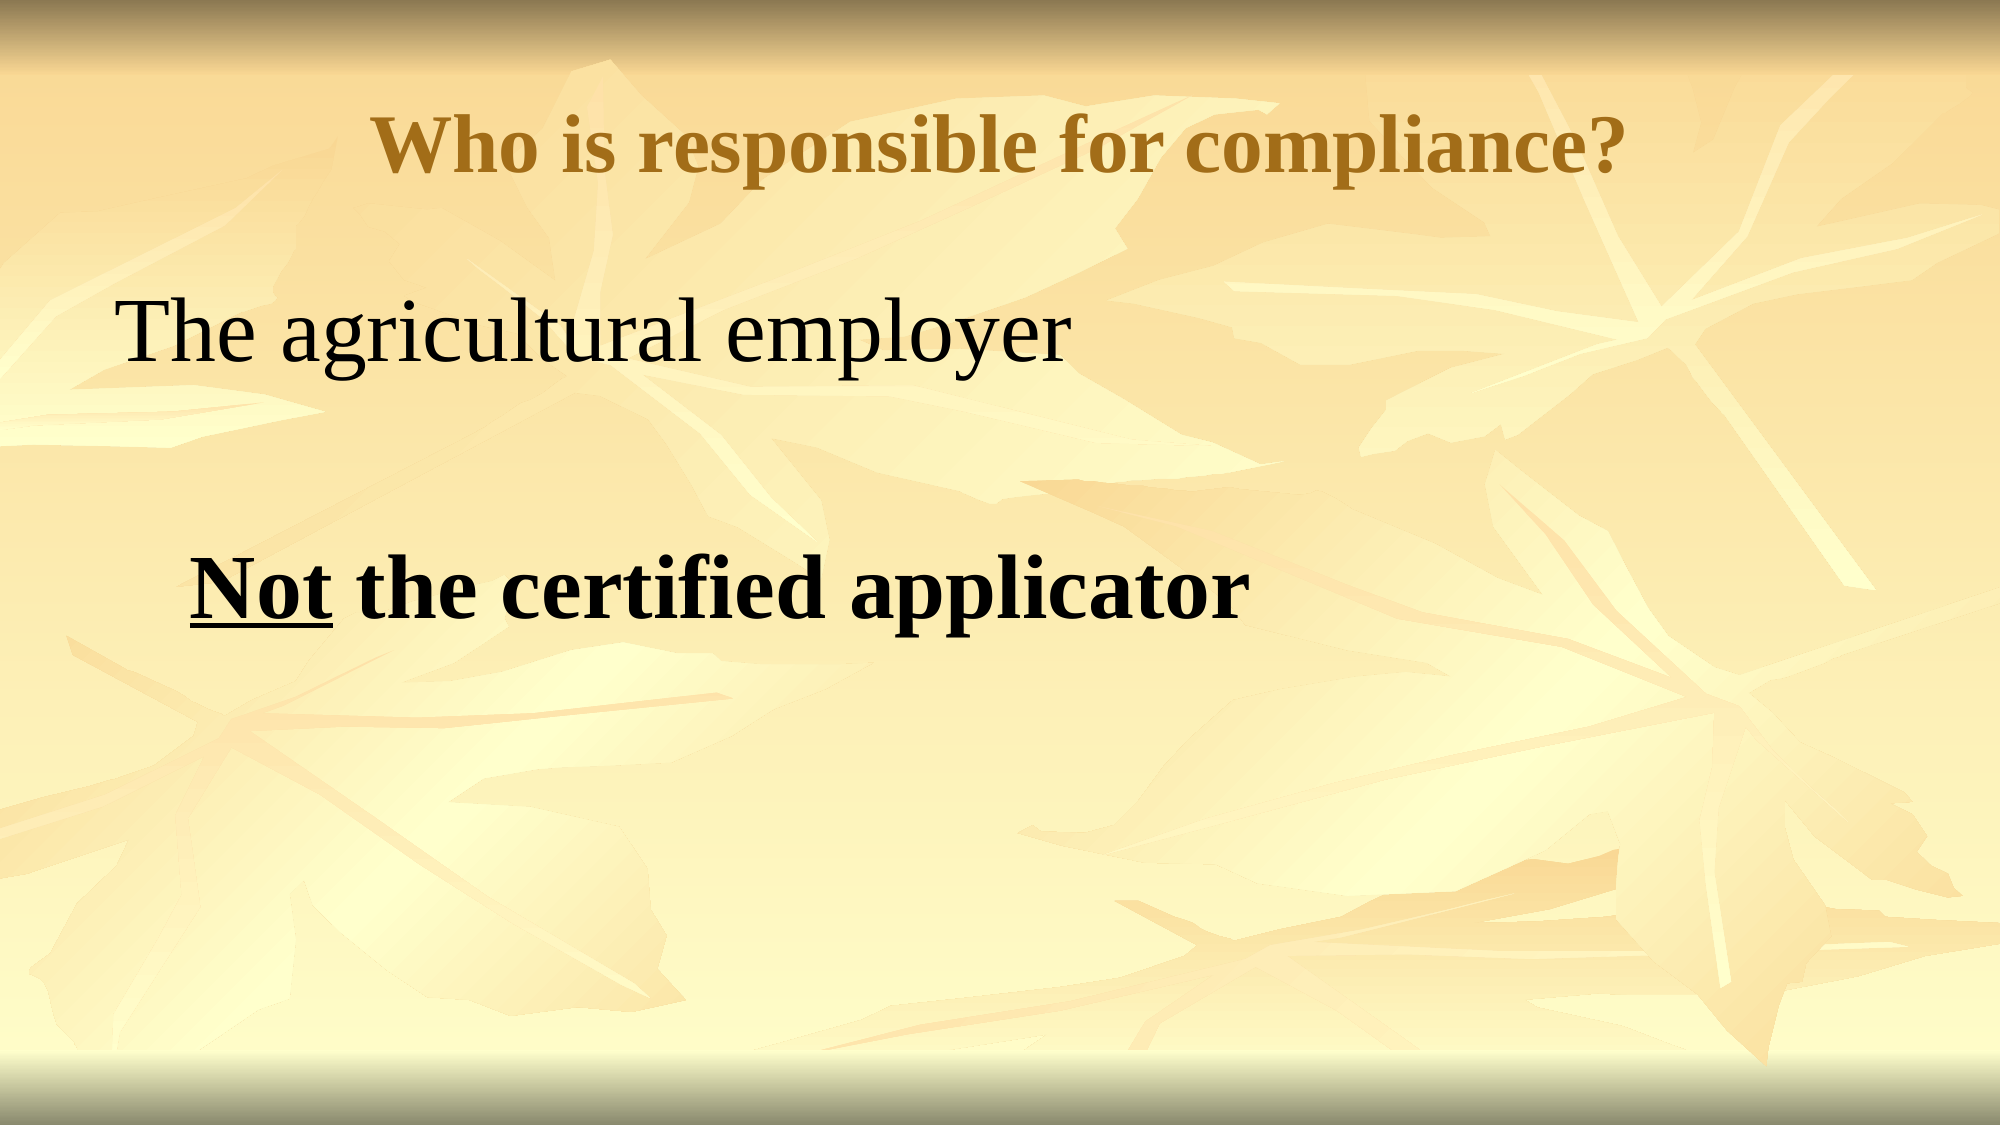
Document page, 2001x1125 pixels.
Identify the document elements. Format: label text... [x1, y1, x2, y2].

title Who is responsible for compliance? [99, 45, 1900, 234]
list The agricultural employer Not the certified applicator [99, 262, 1900, 1006]
